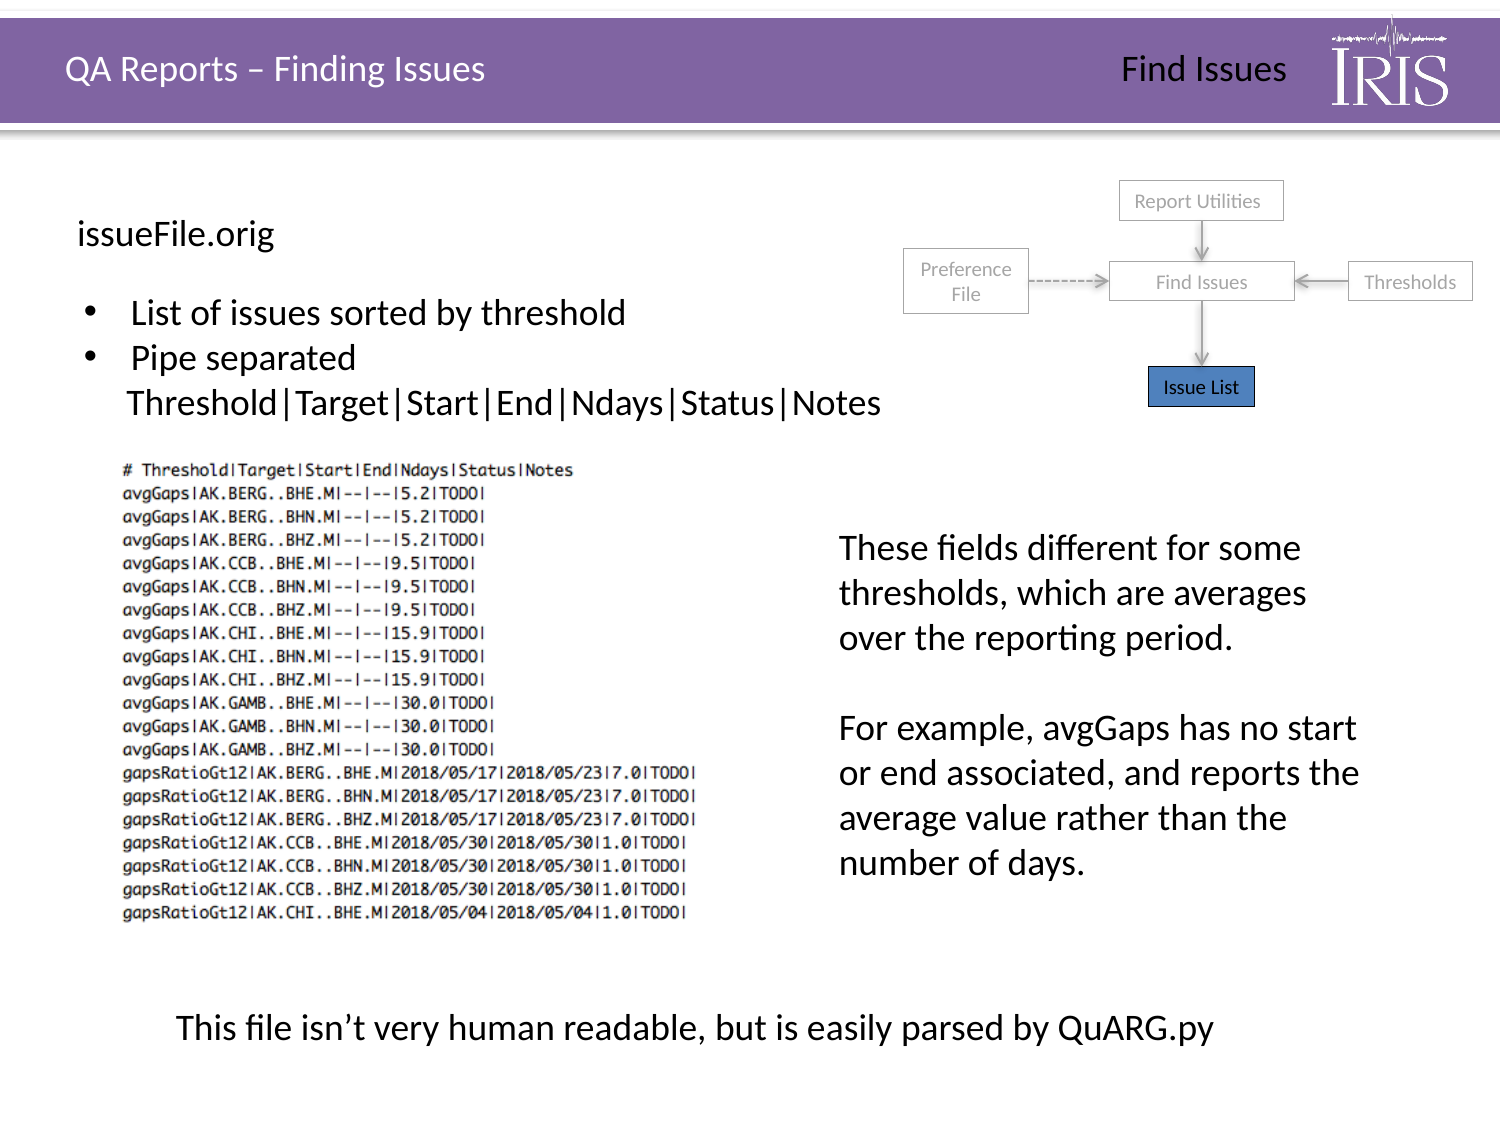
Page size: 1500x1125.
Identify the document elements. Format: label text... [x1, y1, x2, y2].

text_box This file isn’t very human readable, but is easily parsed by QuARG.py [161, 995, 1240, 1055]
text_box Thresholds [1348, 261, 1473, 301]
picture [1331, 14, 1449, 107]
text_box Issue List [1148, 366, 1255, 407]
text_box issueFile.orig [62, 201, 291, 262]
text_box Find Issues [1106, 36, 1303, 97]
text_box Preference File [903, 248, 1029, 314]
picture [120, 457, 701, 924]
text_box Find Issues [1109, 261, 1295, 301]
text_box These fields different for some thresholds, which are averages over the reporting period. For example, avgGaps has no start or end associated, and reports the average value rather than the number of days. [823, 515, 1398, 891]
text_box QA Reports – Finding Issues [50, 36, 776, 97]
text_box Report Utilities [1119, 180, 1284, 221]
text_box List of issues sorted by threshold Pipe separated Threshold|Target|Start|End|Ndays|Status|Notes [69, 280, 898, 431]
text_box [0, 11, 1500, 130]
